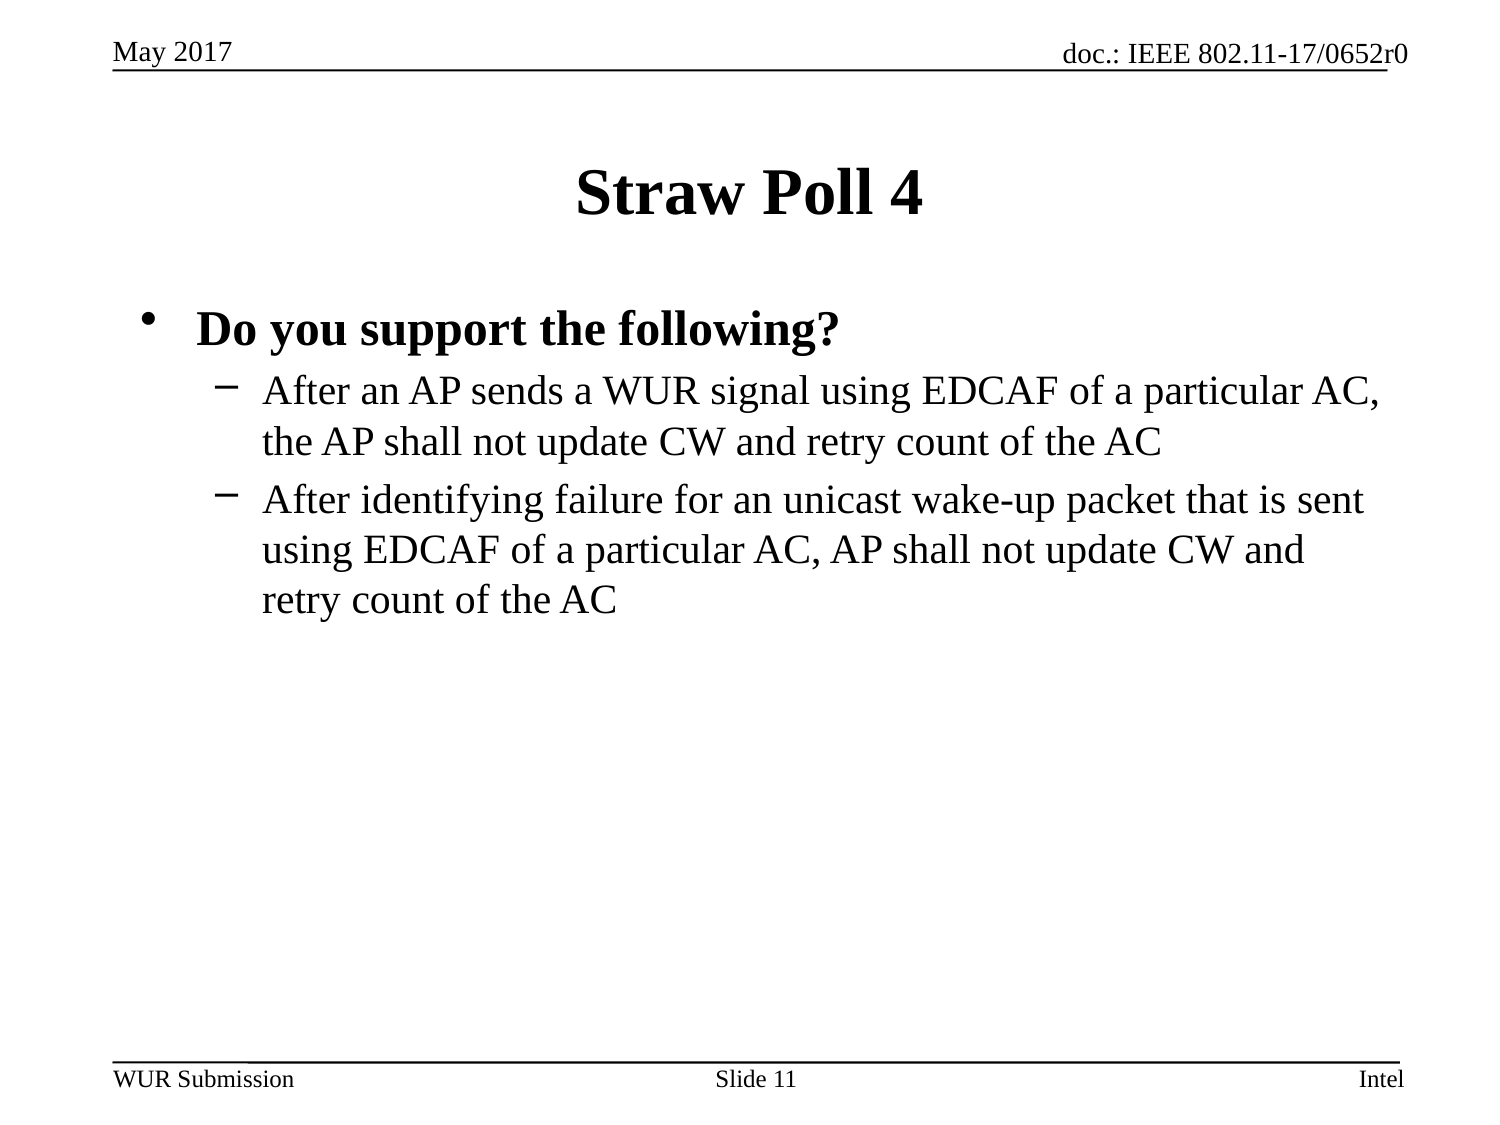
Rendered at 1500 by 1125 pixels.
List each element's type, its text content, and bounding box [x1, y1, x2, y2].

slide_number Slide 11 [712, 1062, 800, 1093]
list Do you support the following? After an AP sends a WUR signal using EDCAF of a particular AC, the AP shall not update CW and retry count of the AC After identifying failure for an unicast wake-up packet that is sent using EDCAF of a particular AC, AP shall not update CW and retry count of the AC [124, 287, 1401, 963]
title Straw Poll 4 [112, 99, 1388, 276]
footer Intel [1358, 1062, 1405, 1093]
